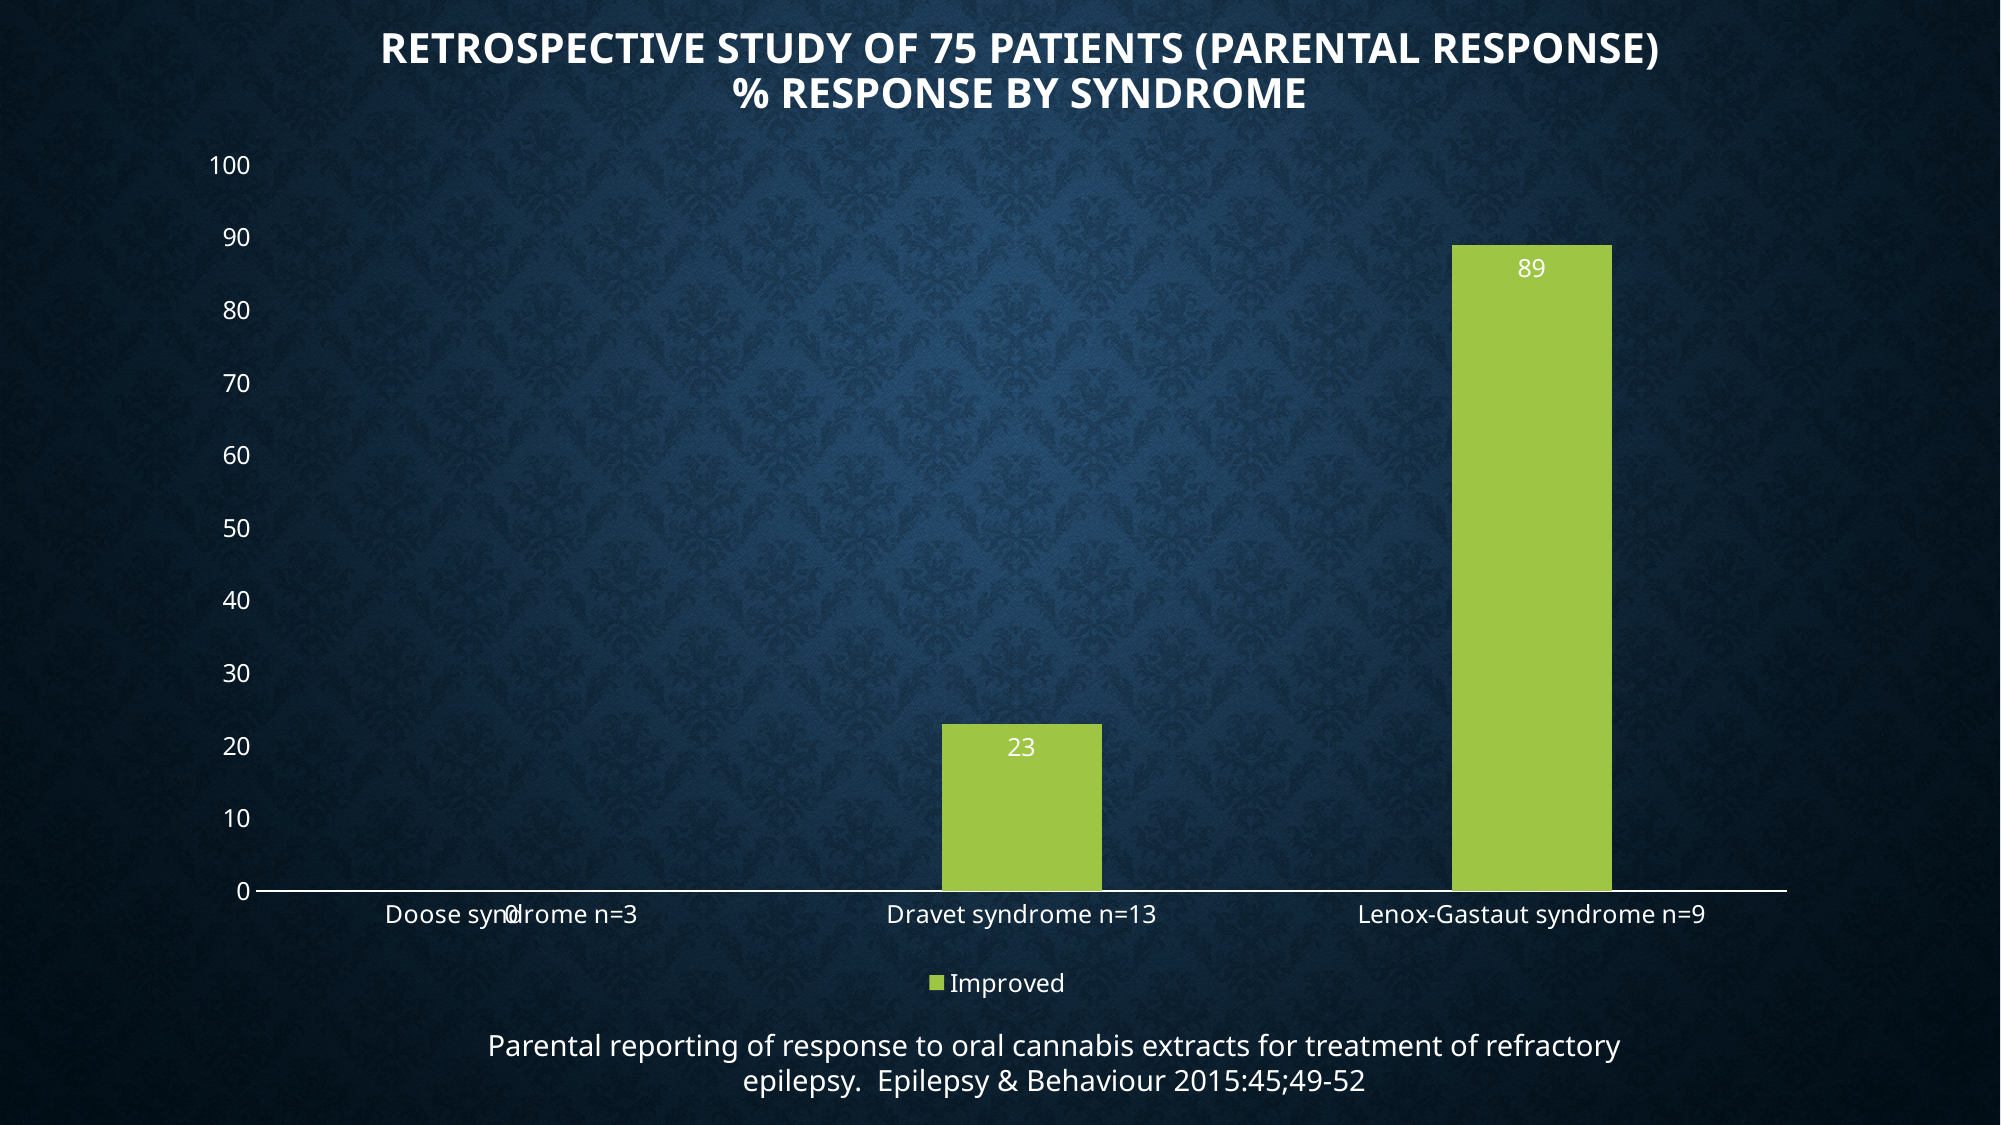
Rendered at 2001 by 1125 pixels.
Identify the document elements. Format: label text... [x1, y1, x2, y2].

title Retrospective study of 75 patients (parental response) % response by syndrome [119, 14, 1920, 131]
chart [174, 129, 1821, 1007]
text_box Parental reporting of response to oral cannabis extracts for treatment of refractory epilepsy. Epilepsy & Behaviour 2015:45;49-52 [448, 1019, 1661, 1105]
